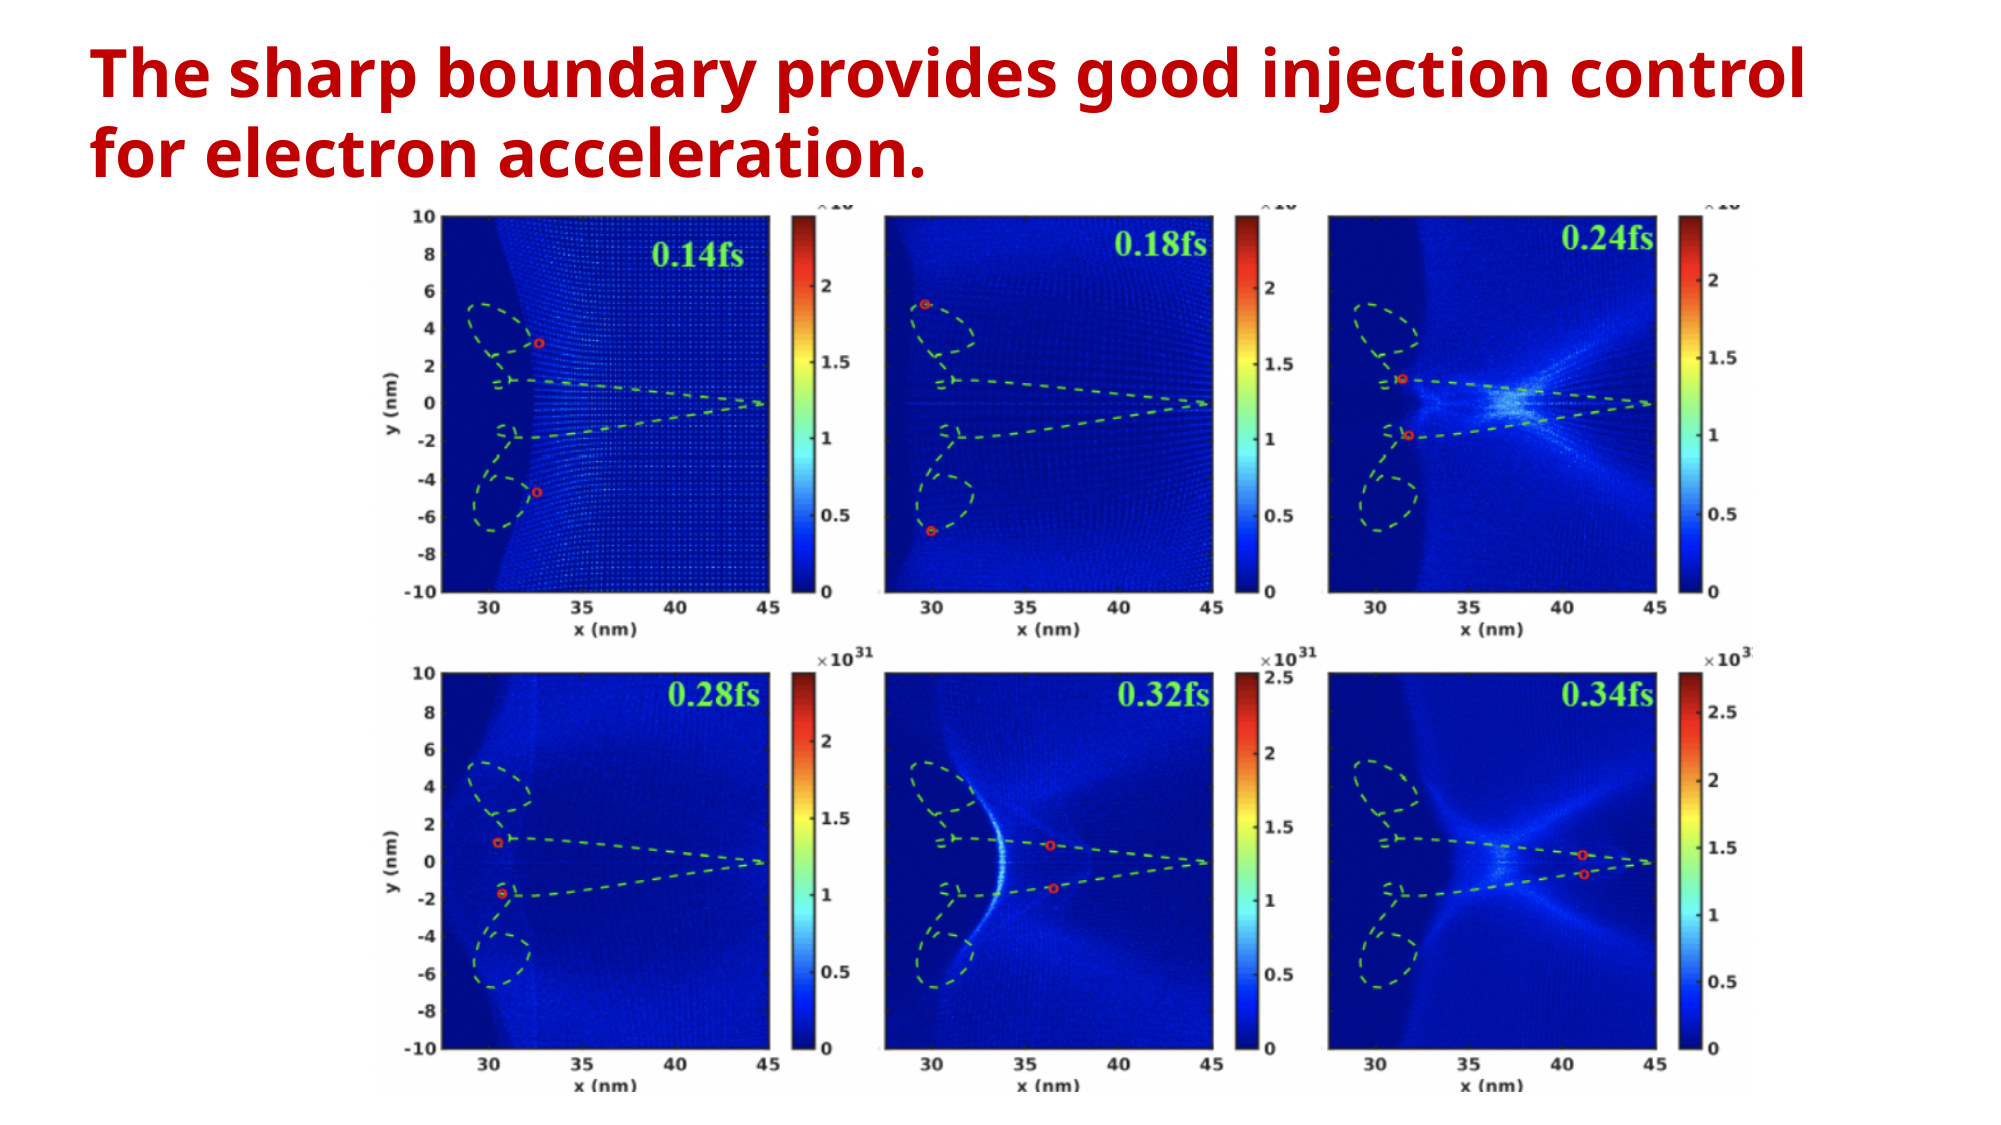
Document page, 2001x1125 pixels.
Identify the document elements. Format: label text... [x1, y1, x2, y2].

text_box The sharp boundary provides good injection control for electron acceleration. [74, 23, 1869, 199]
picture [374, 205, 1753, 1092]
